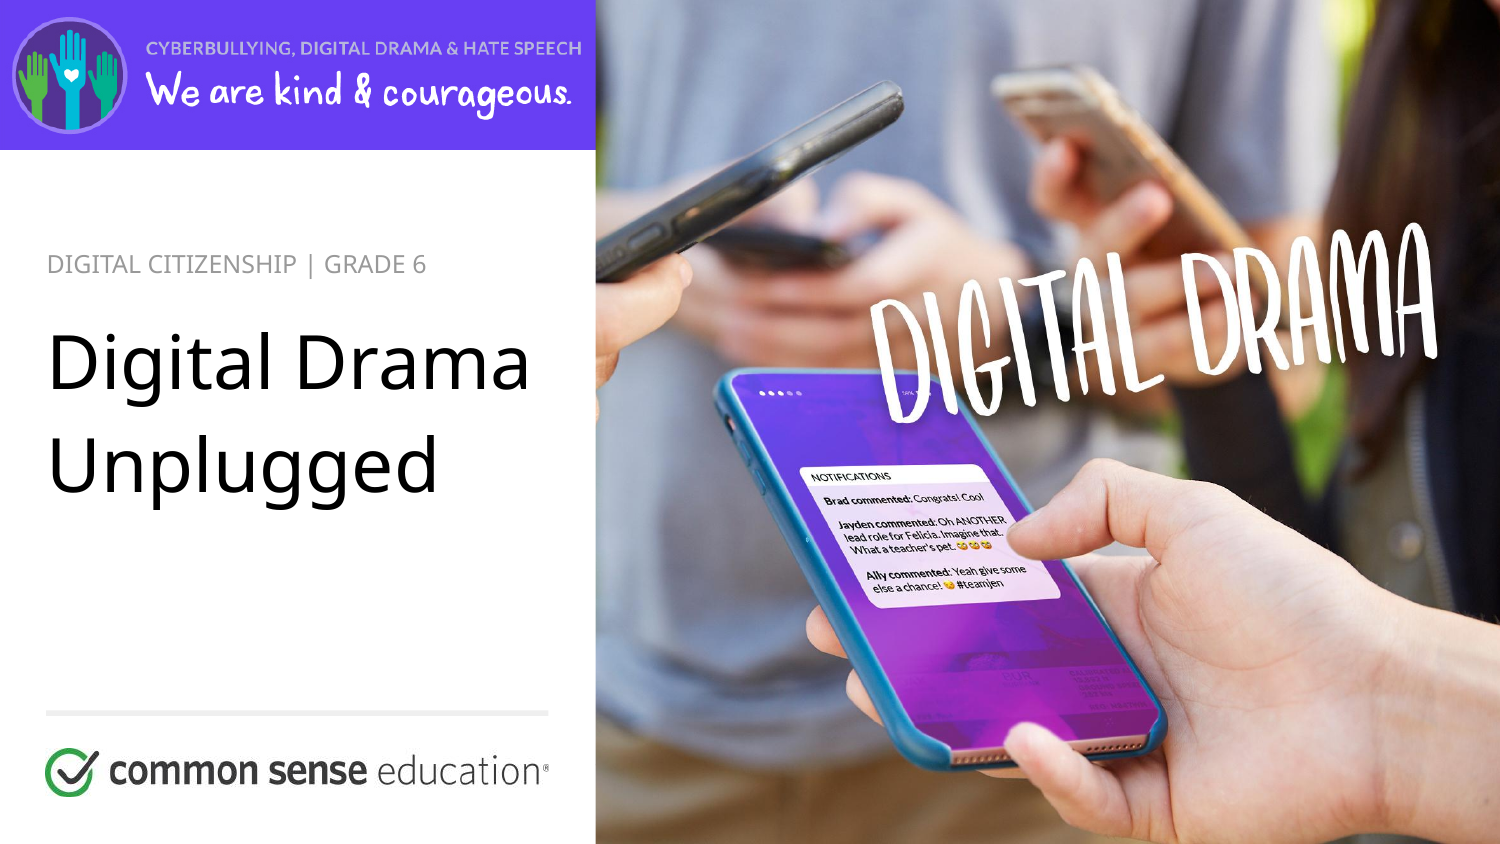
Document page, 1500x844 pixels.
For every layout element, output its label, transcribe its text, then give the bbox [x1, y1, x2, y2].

picture [0, 0, 1500, 844]
text_box DIGITAL CITIZENSHIP | GRADE 6 [31, 233, 511, 304]
text_box [46, 710, 549, 716]
text_box Digital Drama Unplugged [31, 285, 561, 559]
text_box [0, 158, 590, 844]
picture [45, 748, 549, 797]
